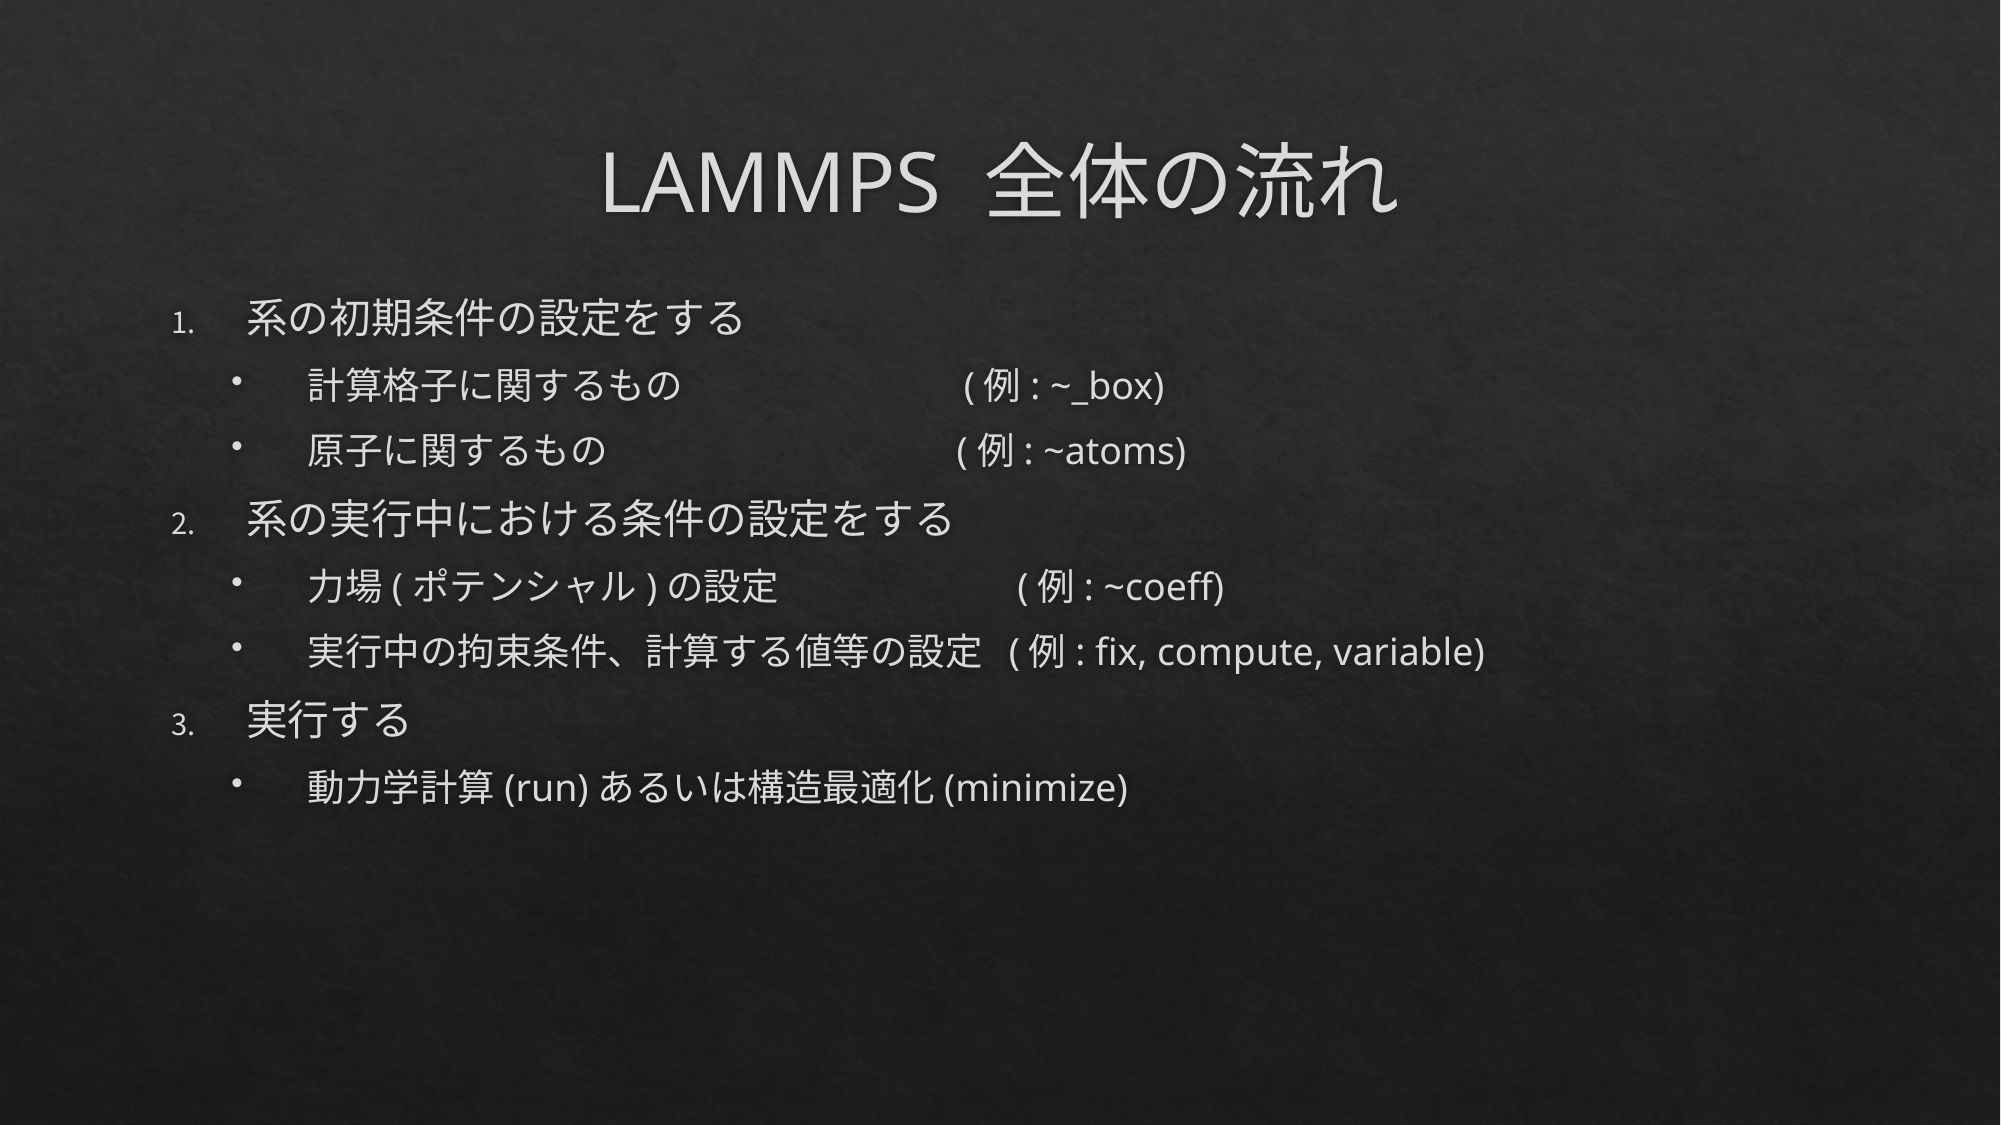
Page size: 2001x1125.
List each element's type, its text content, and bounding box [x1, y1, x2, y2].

title LAMMPS 全体の流れ [149, 99, 1849, 260]
list 系の初期条件の設定をする 計算格子に関するもの (例: ~_box) 原子に関するもの (例: ~atoms) 系の実行中における条件の設定をする 力場(ポテンシャル)の設定 (例: ~coeff) 実行中の拘束条件、計算する値等の設定 (例: fix, compute, variable) 実行する 動力学計算(run)あるいは構造最適化(minimize) [149, 284, 1849, 950]
